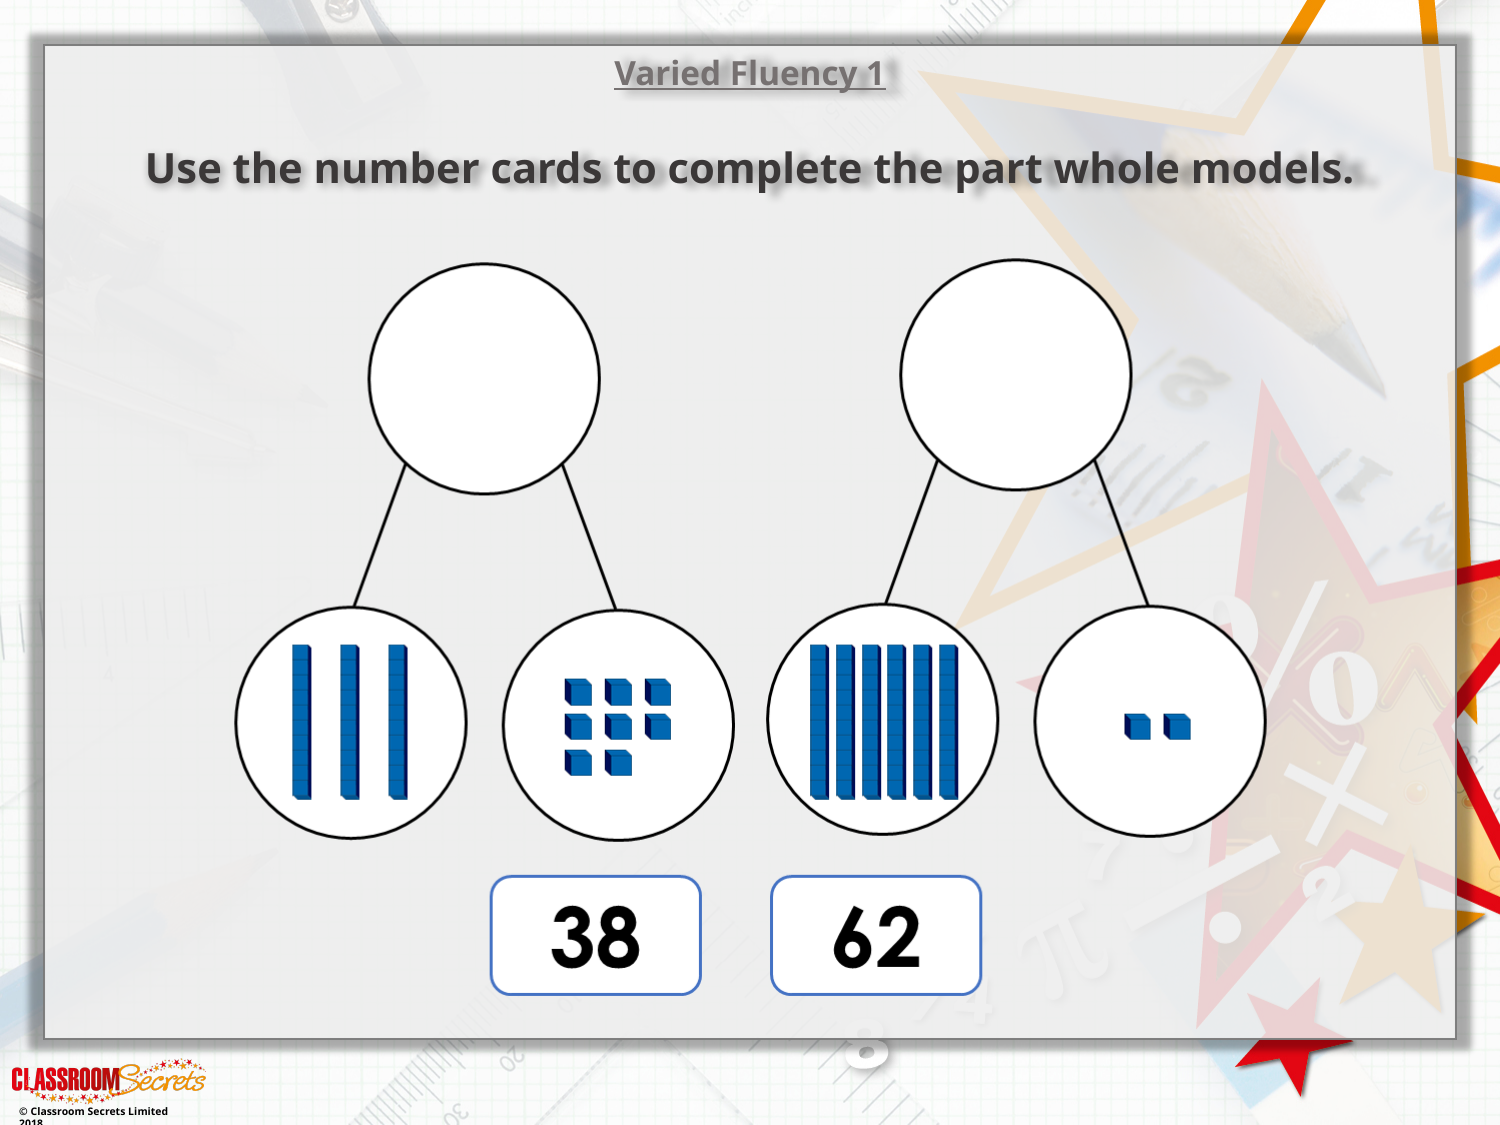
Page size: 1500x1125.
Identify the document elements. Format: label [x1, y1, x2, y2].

text_box [4, 1058, 207, 1125]
picture [0, 0, 1500, 1125]
